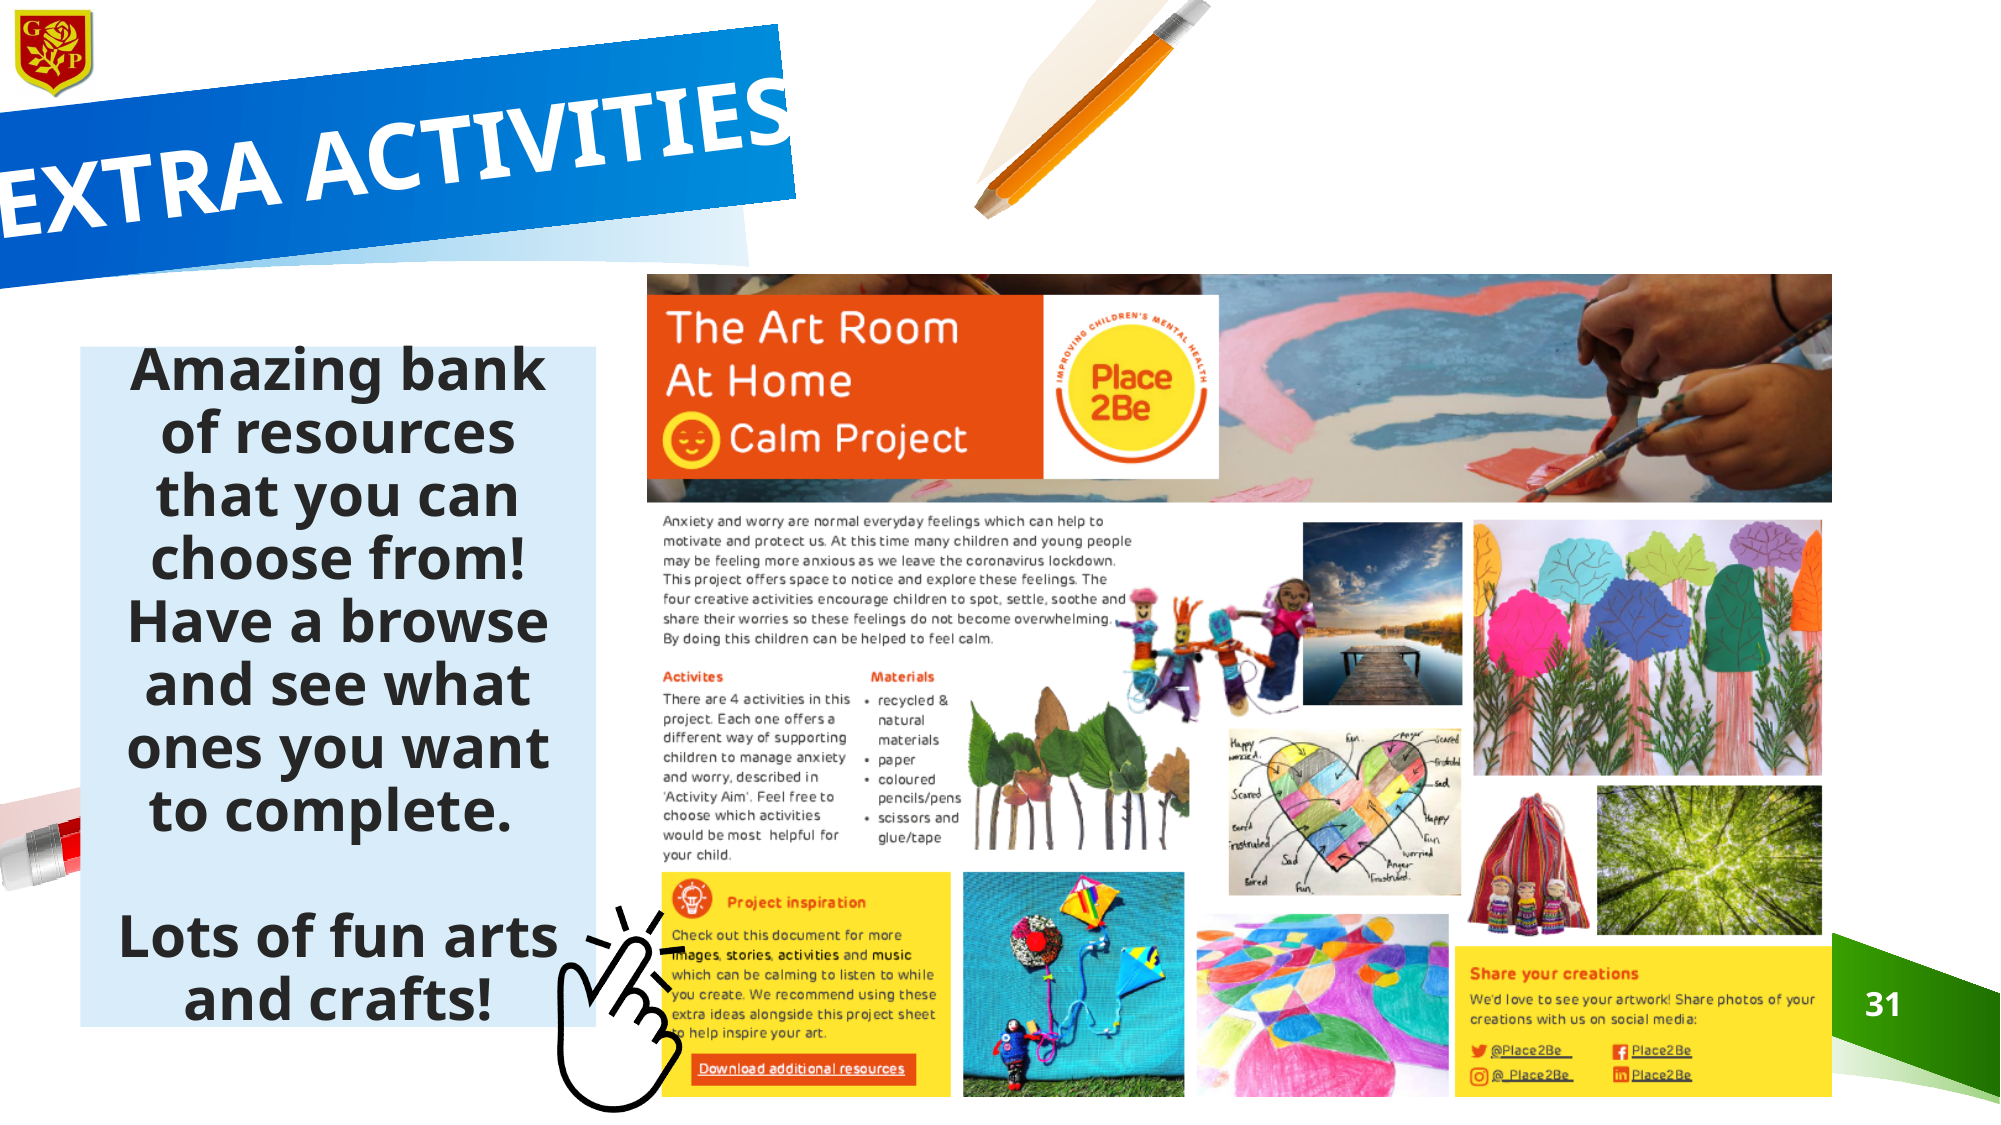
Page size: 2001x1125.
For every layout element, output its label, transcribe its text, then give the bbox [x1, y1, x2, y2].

slide_number 31 [1832, 975, 1937, 1036]
picture [0, 807, 80, 894]
picture [12, 8, 95, 98]
picture [480, 274, 1832, 1125]
text_box Amazing bank of resources that you can choose from! Have a browse and see what ones you want to complete. Lots of fun arts and crafts! [80, 346, 597, 1027]
picture [956, 0, 1217, 237]
title EXTRA ACTIVITIES [0, 52, 832, 371]
